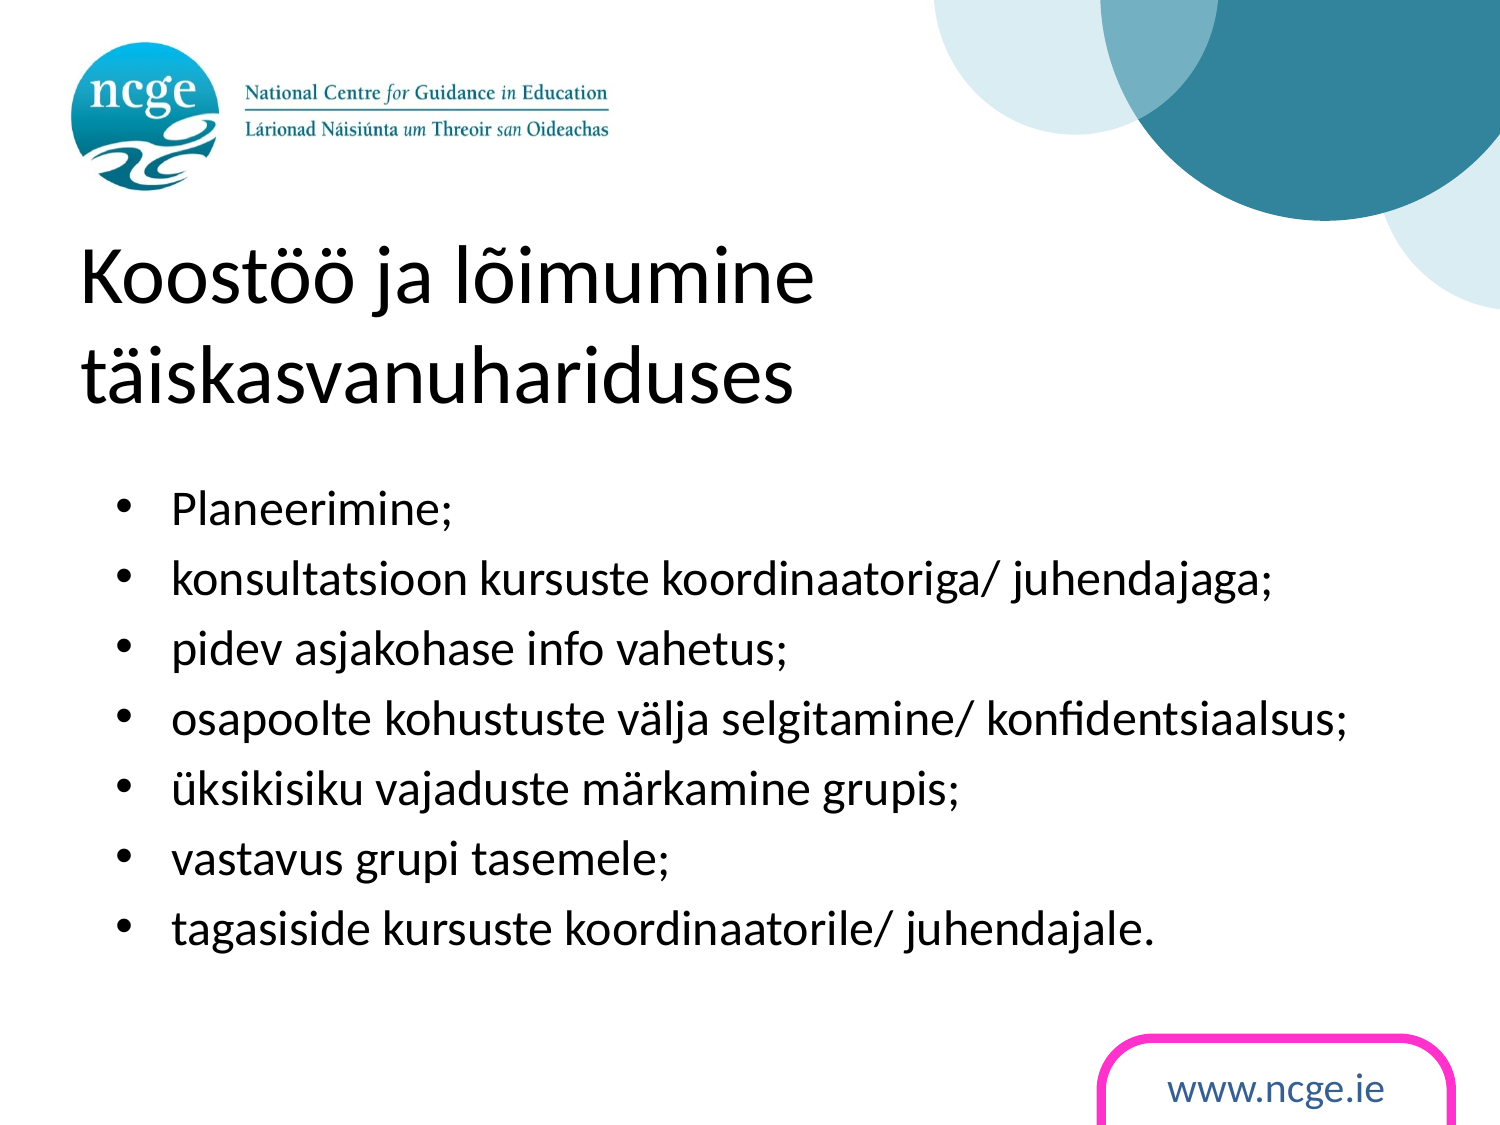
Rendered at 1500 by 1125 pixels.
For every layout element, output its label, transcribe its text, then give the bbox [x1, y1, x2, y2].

title Koostöö ja lõimumine täiskasvanuhariduses [64, 160, 1166, 480]
picture [67, 39, 616, 201]
list Planeerimine; konsultatsioon kursuste koordinaatoriga/ juhendajaga; pidev asjakohase info vahetus; osapoolte kohustuste välja selgitamine/ konfidentsiaalsus; üksikisiku vajaduste märkamine grupis; vastavus grupi tasemele; tagasiside kursuste koordinaatorile/ juhendajale. [100, 468, 1400, 941]
